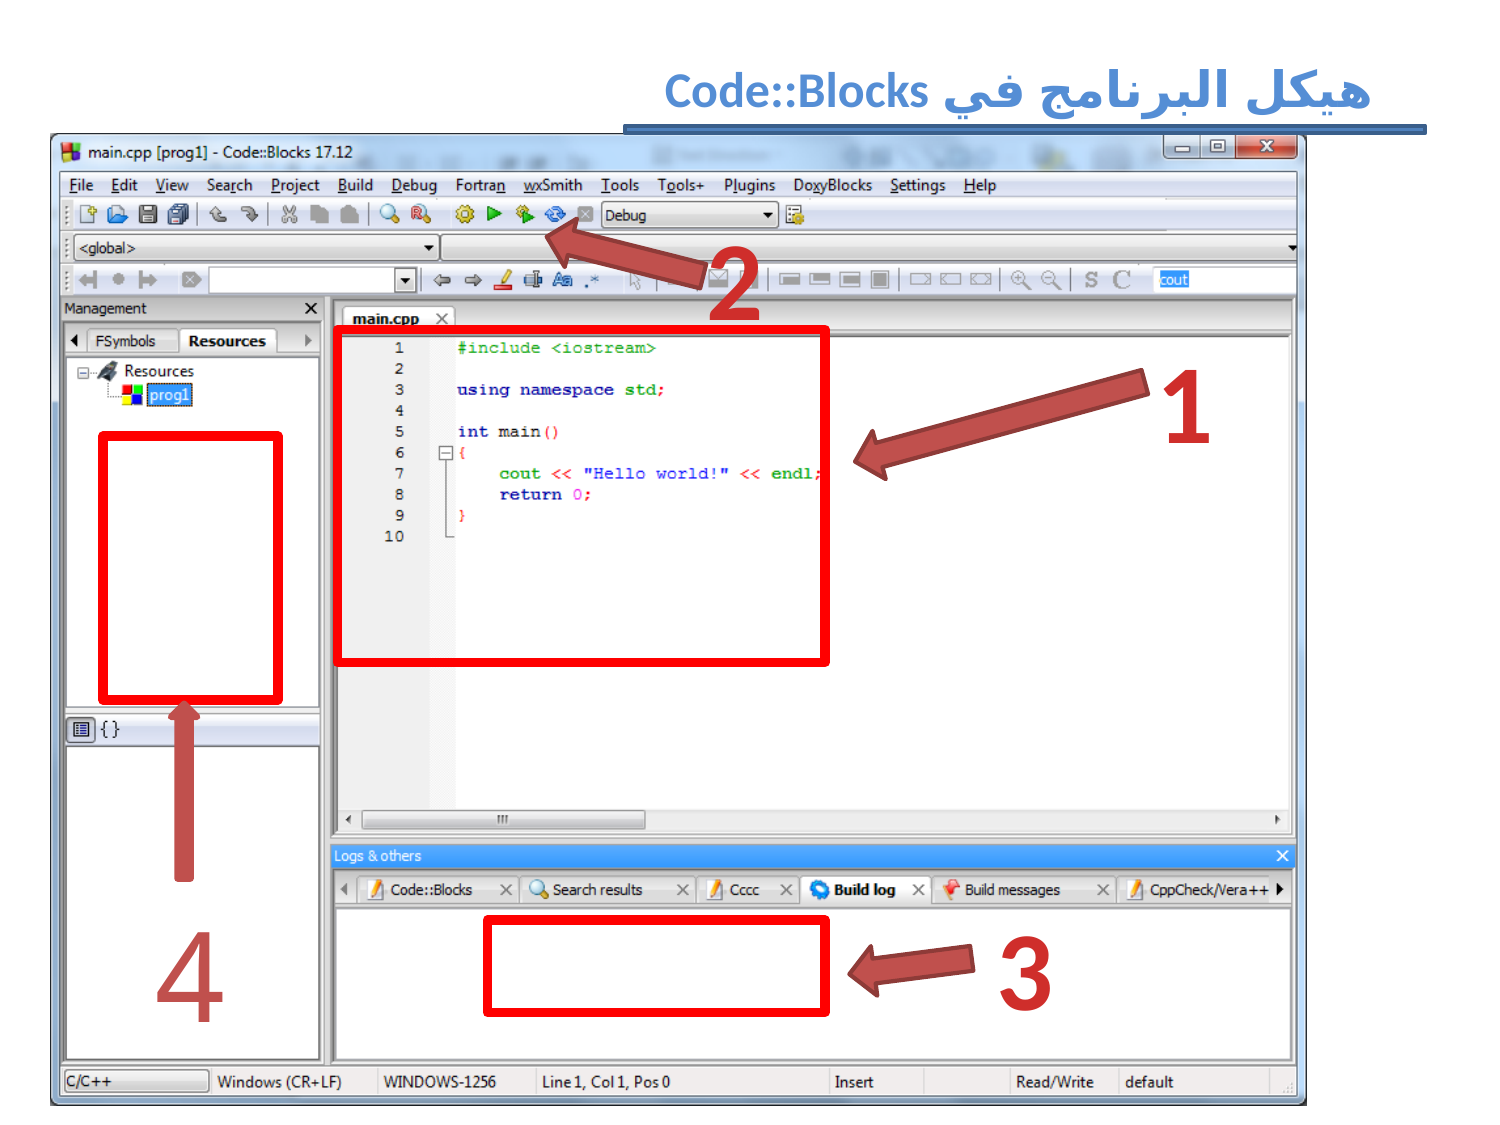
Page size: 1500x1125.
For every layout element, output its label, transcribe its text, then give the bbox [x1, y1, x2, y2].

picture [49, 132, 1307, 1107]
text_box هيكل البرنامج في Code::Blocks [525, 49, 1388, 125]
text_box [623, 124, 1427, 135]
